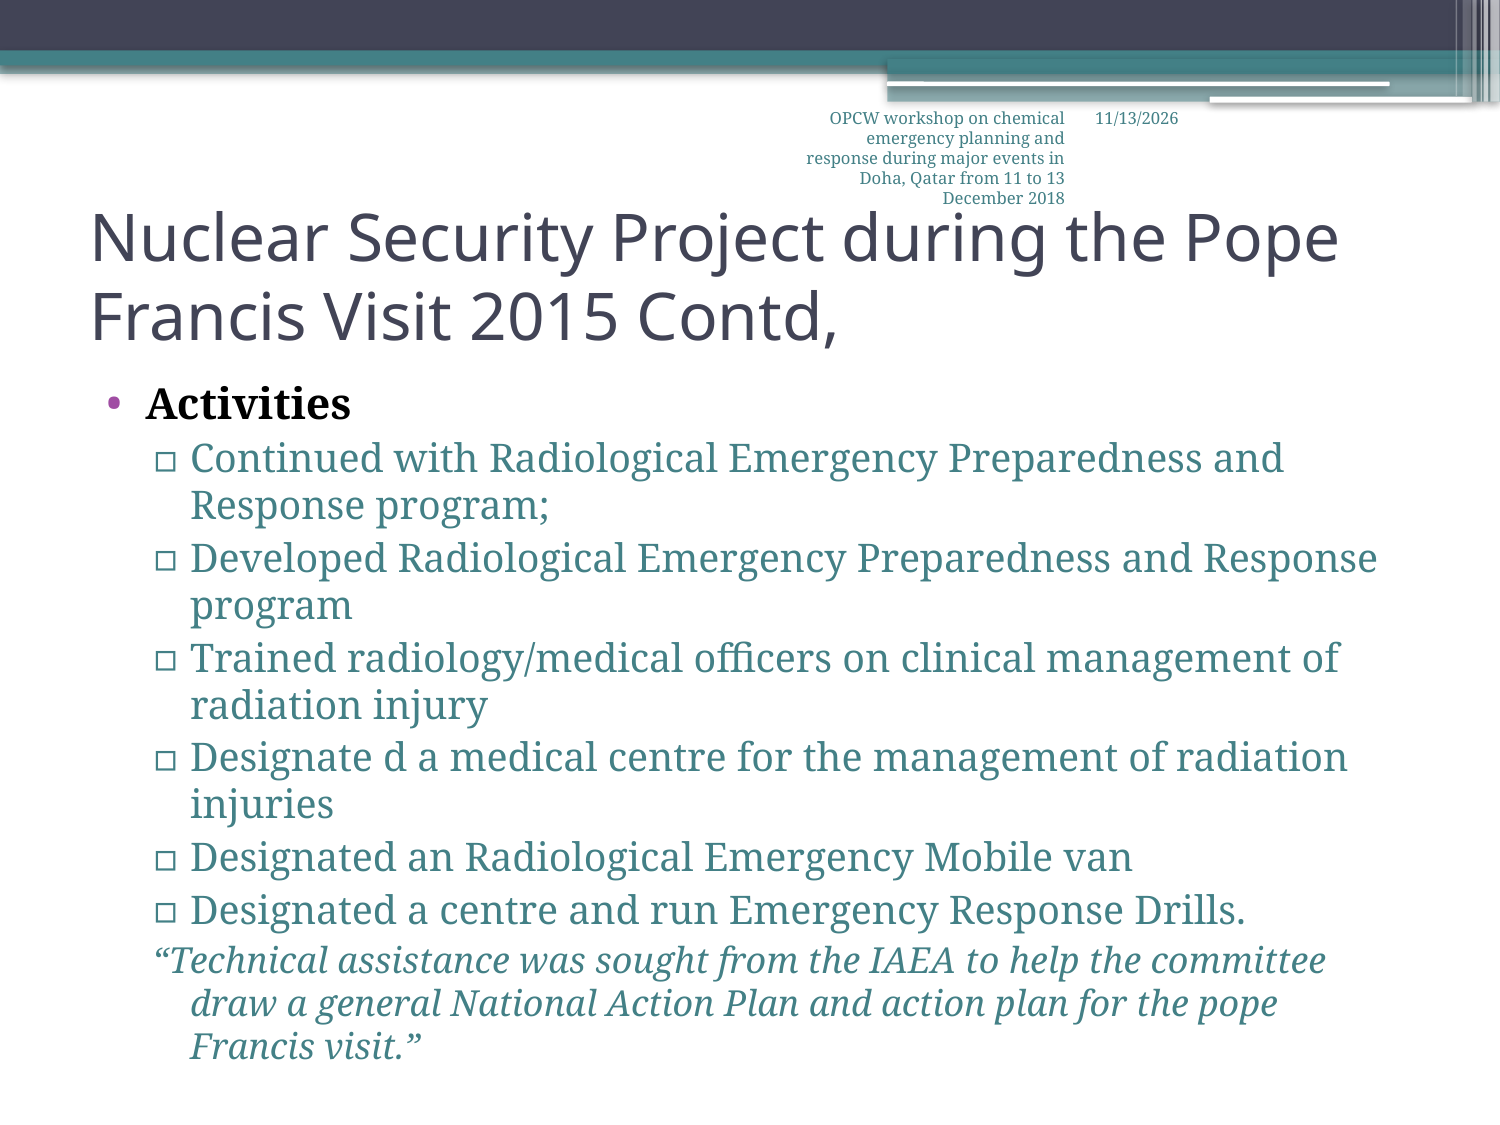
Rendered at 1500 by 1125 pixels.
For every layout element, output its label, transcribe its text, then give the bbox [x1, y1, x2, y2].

title Nuclear Security Project during the Pope Francis Visit 2015 Contd, [75, 187, 1425, 363]
list Activities Continued with Radiological Emergency Preparedness and Response program; Developed Radiological Emergency Preparedness and Response program Trained radiology/medical officers on clinical management of radiation injury Designate d a medical centre for the management of radiation injuries Designated an Radiological Emergency Mobile van Designated a centre and run Emergency Response Drills. “Technical assistance was sought from the IAEA to help the committee draw a general National Action Plan and action plan for the pope Francis visit.” [75, 368, 1425, 1079]
footer OPCW workshop on chemical emergency planning and response during major events in Doha, Qatar from 11 to 13 December 2018 [787, 100, 1080, 176]
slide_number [1080, 100, 1238, 176]
